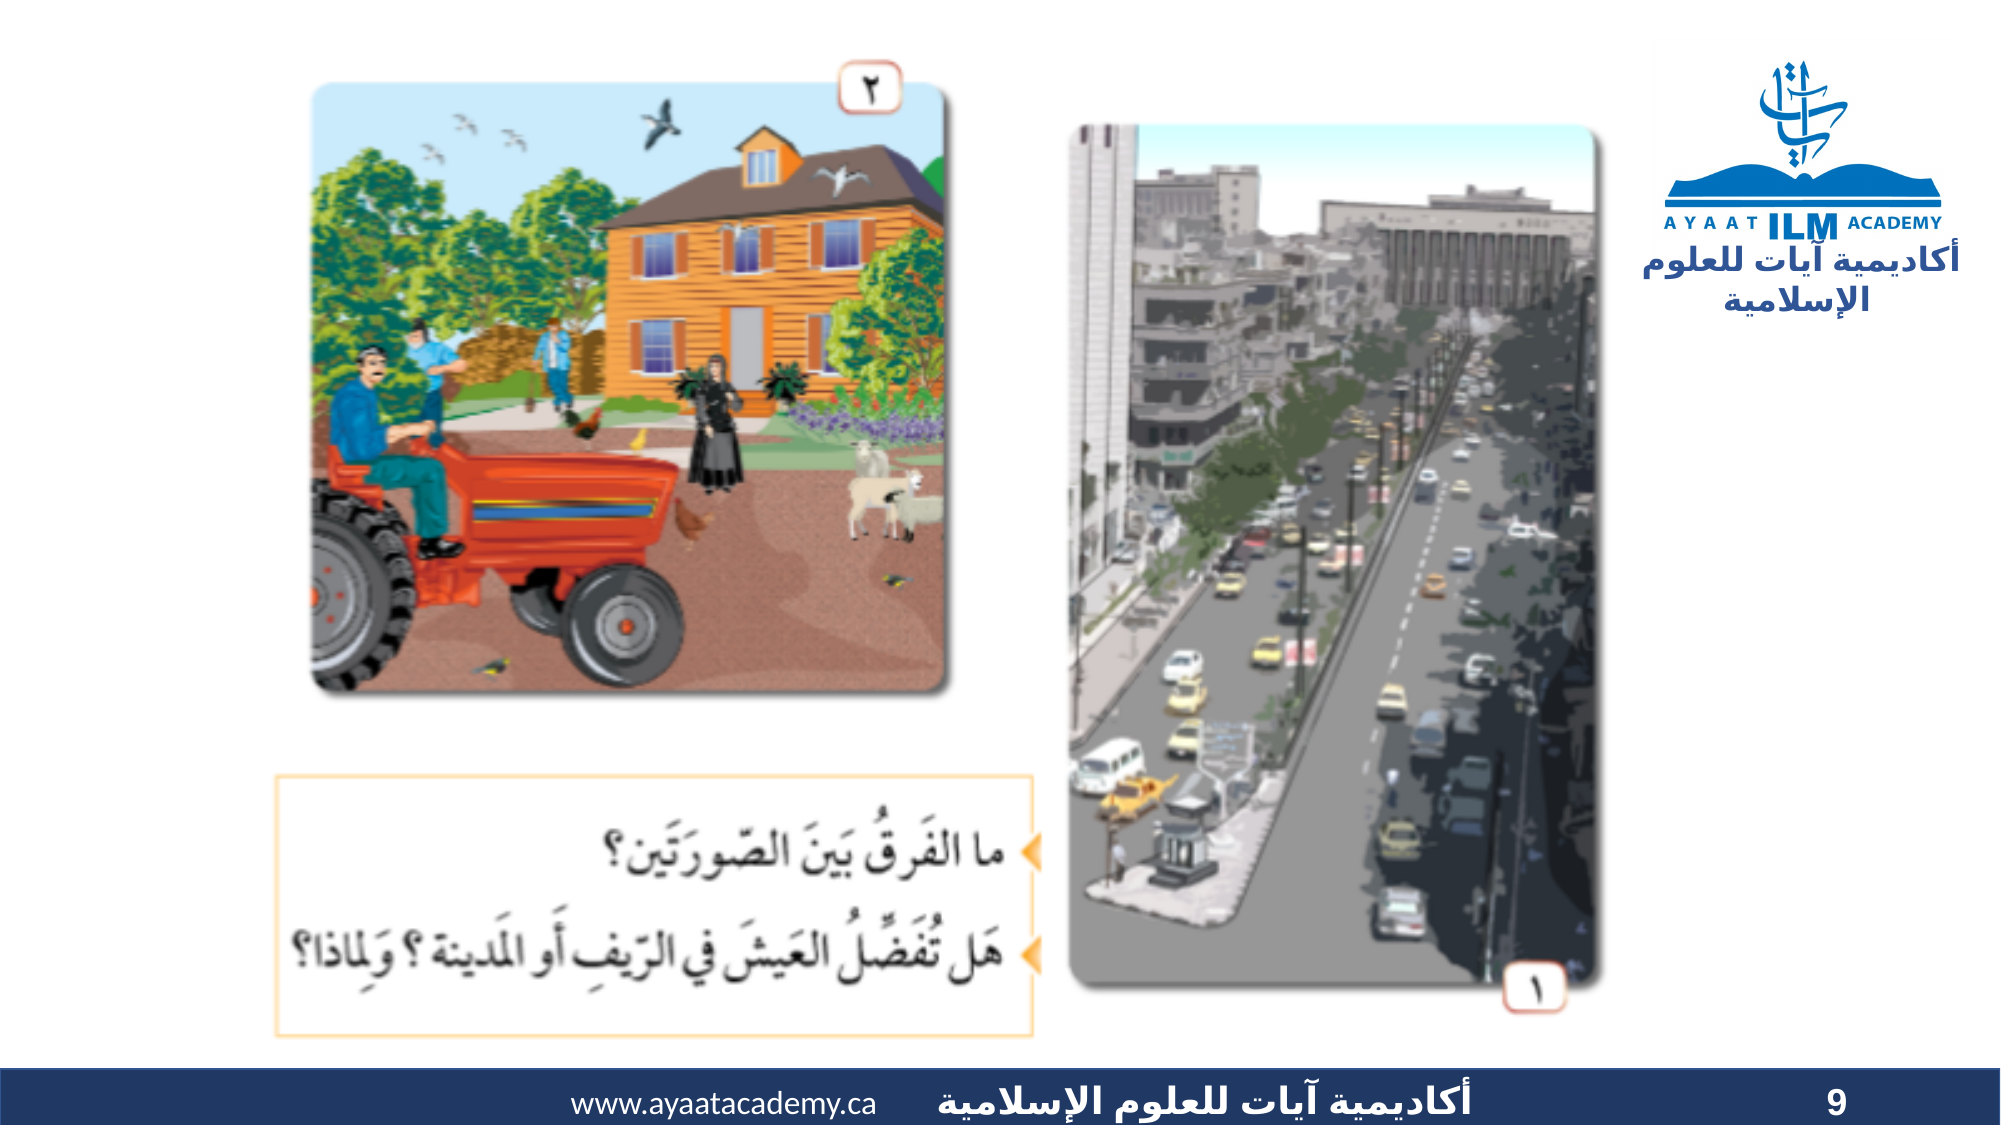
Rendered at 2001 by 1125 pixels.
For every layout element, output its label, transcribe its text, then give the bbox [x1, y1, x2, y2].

picture [258, 15, 1641, 1055]
picture [1651, 37, 1952, 257]
slide_number 9 [1412, 1070, 1863, 1125]
